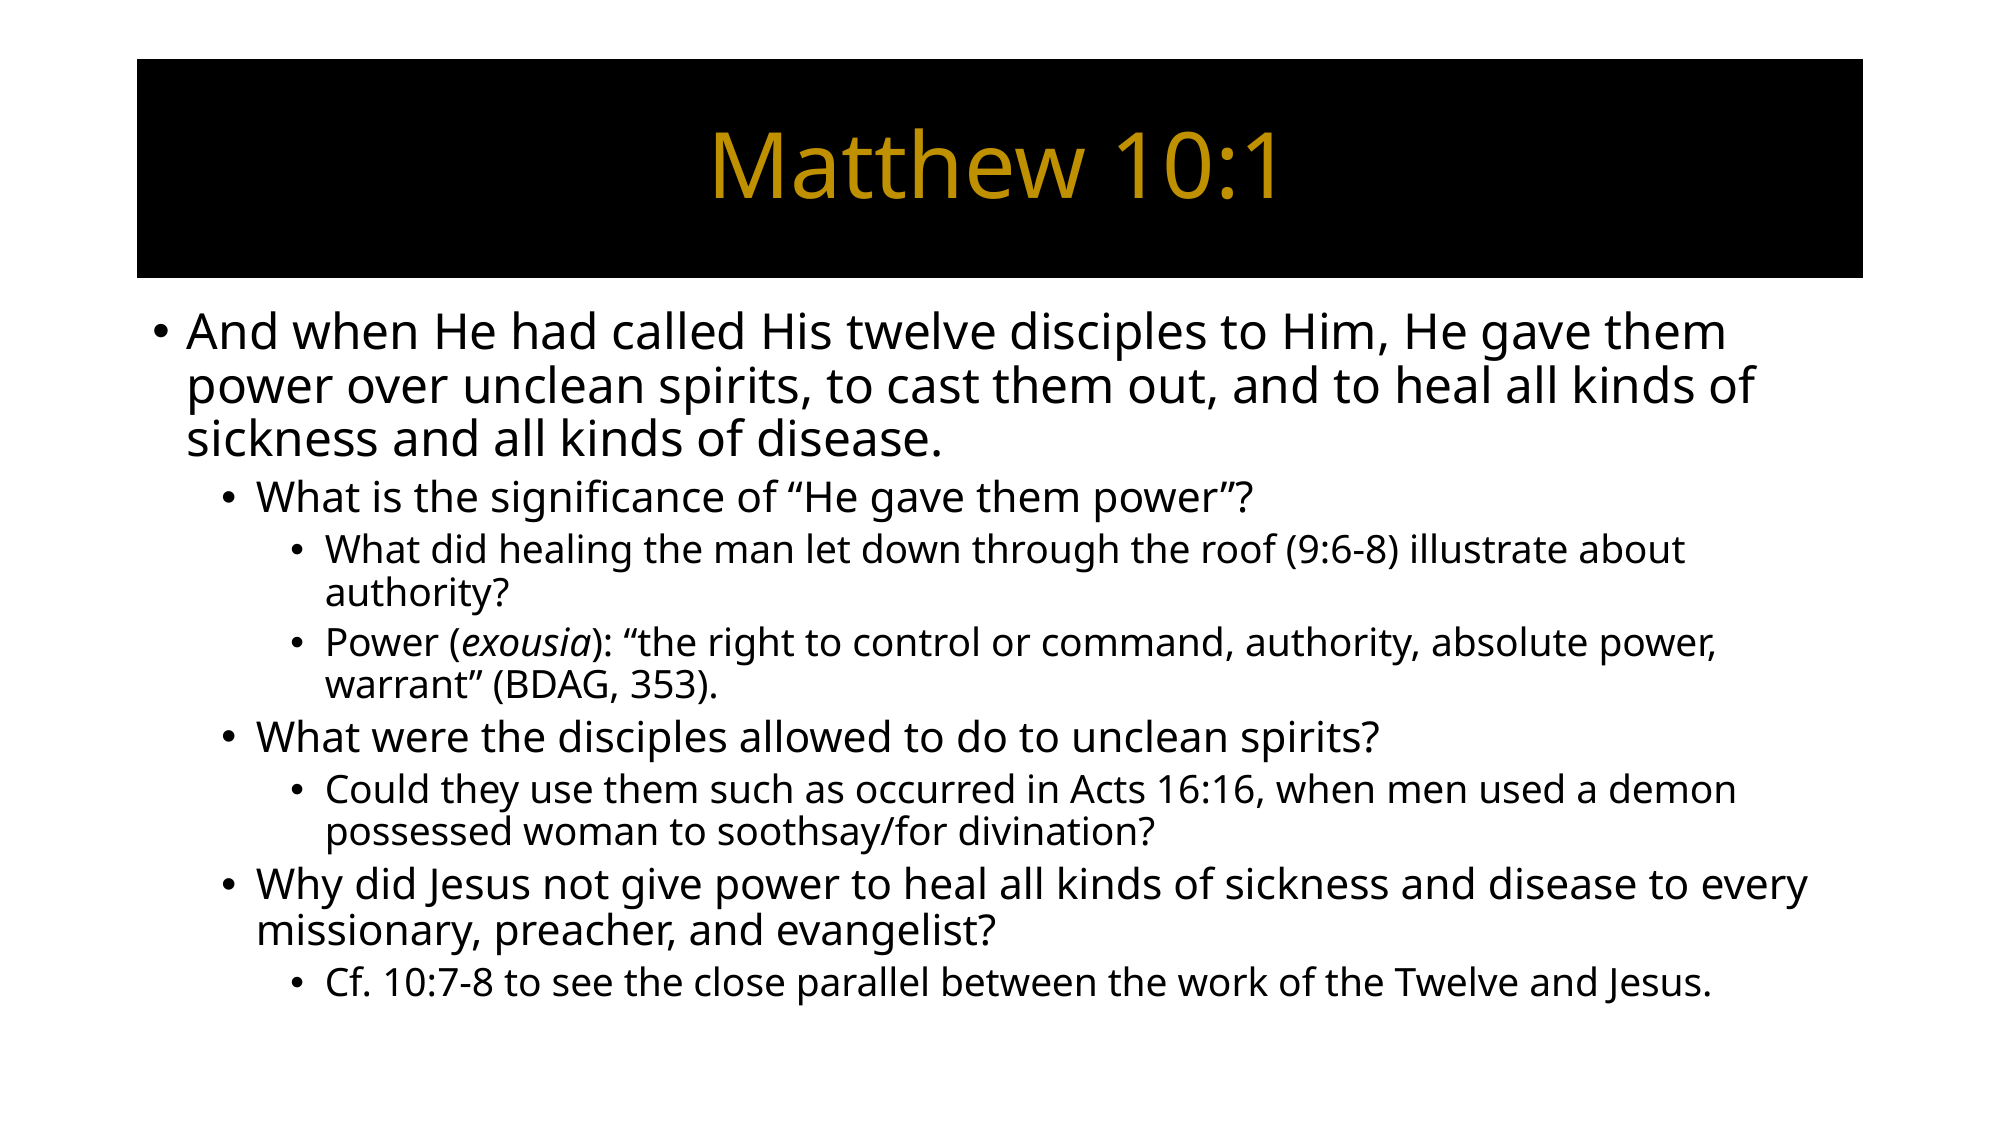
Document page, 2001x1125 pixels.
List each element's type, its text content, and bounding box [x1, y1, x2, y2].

list And when He had called His twelve disciples to Him, He gave them power over unclean spirits, to cast them out, and to heal all kinds of sickness and all kinds of disease. What is the significance of “He gave them power”? What did healing the man let down through the roof (9:6-8) illustrate about authority? Power (exousia): “the right to control or command, authority, absolute power, warrant” (BDAG, 353). What were the disciples allowed to do to unclean spirits? Could they use them such as occurred in Acts 16:16, when men used a demon possessed woman to soothsay/for divination? Why did Jesus not give power to heal all kinds of sickness and disease to every missionary, preacher, and evangelist? Cf. 10:7-8 to see the close parallel between the work of the Twelve and Jesus. [137, 299, 1863, 1014]
title Matthew 10:1 [137, 59, 1863, 278]
